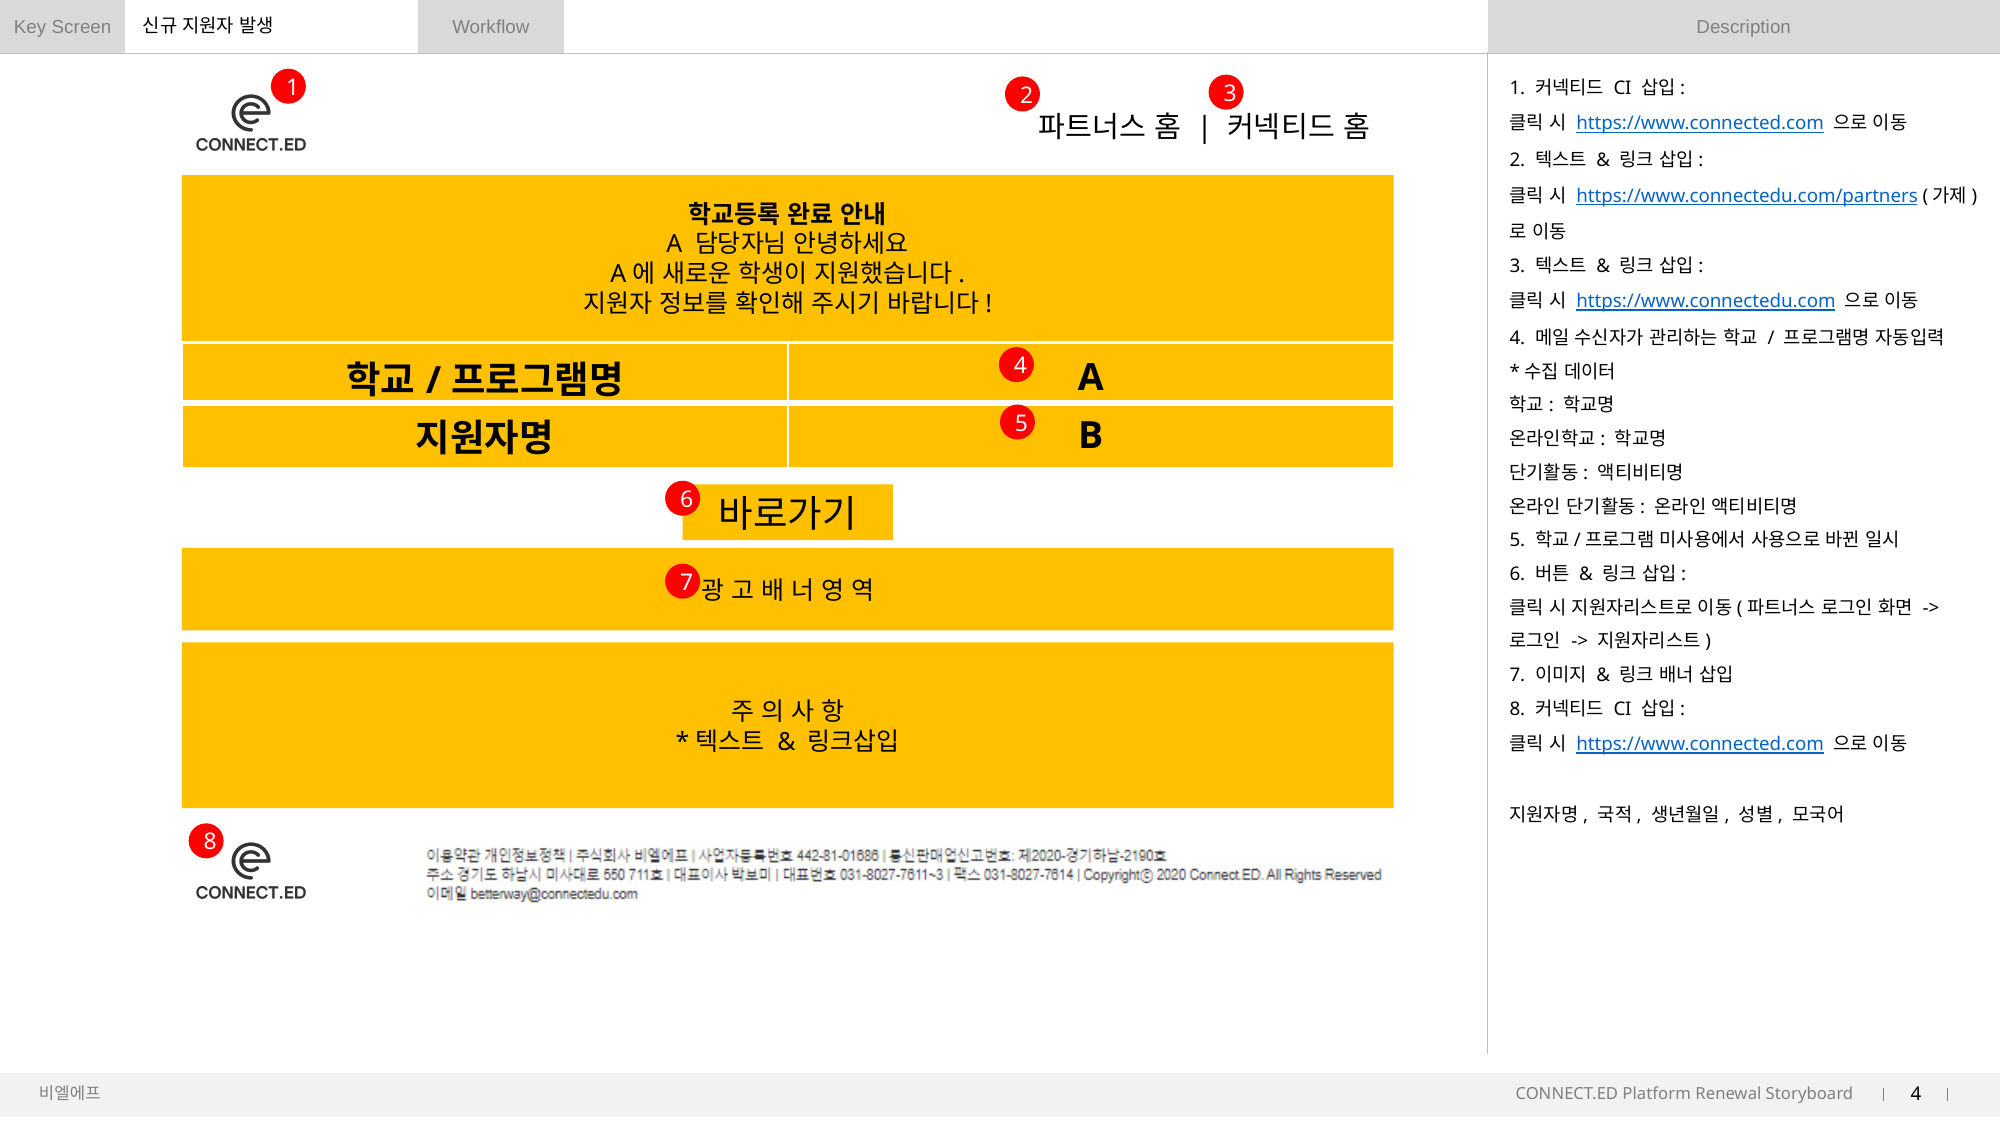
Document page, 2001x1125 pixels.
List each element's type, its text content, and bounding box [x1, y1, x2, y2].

text_box 광 고 배 너 영 역 [181, 547, 1395, 631]
table_header A [789, 344, 1393, 400]
text_box 1. 커넥티드 CI 삽입: 클릭 시 https://www.connected.com 으로 이동 2. 텍스트 & 링크 삽입: 클릭 시 https://www.connectedu.com/partners (가제)로 이동 3. 텍스트 & 링크 삽입: 클릭 시 https://www.connectedu.com 으로 이동 4. 메일 수신자가 관리하는 학교 / 프로그램명 자동입력 *수집 데이터 학교: 학교명 온라인학교: 학교명 단기활동: 액티비티명 온라인 단기활동: 온라인 액티비티명 5. 학교/프로그램 미사용에서 사용으로 바뀐 일시 6. 버튼 & 링크 삽입: 클릭 시 지원자리스트로 이동(파트너스 로그인 화면 -> 로그인 -> 지원자리스트) 7. 이미지 & 링크 배너 삽입 8. 커넥티드 CI 삽입: 클릭 시 https://www.connected.com 으로 이동 지원자명, 국적, 생년월일, 성별, 모국어 [1494, 57, 1994, 833]
text_box 5 [998, 403, 1037, 441]
text_box 4 [997, 346, 1035, 384]
table_header 학교/프로그램명 [183, 344, 787, 400]
text_box 신규 지원자 발생 [127, 2, 414, 50]
text_box 7 [664, 562, 702, 600]
table_header 지원자명 [183, 406, 787, 467]
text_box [181, 805, 1394, 943]
text_box 3 [1207, 73, 1245, 111]
text_box 6 [664, 479, 702, 517]
text_box 2 [1003, 75, 1042, 113]
text_box 학교등록 완료 안내 A 담당자님 안녕하세요 A에 새로운 학생이 지원했습니다. 지원자 정보를 확인해 주시기 바랍니다! [181, 174, 1395, 342]
text_box 바로가기 [682, 483, 894, 541]
slide_number 4 [1885, 1077, 1947, 1112]
text_box 주 의 사 항 *텍스트 & 링크삽입 [181, 641, 1395, 809]
table_header B [789, 406, 1393, 467]
text_box 파트너스 홈 | 커넥티드 홈 [1023, 100, 1394, 151]
picture [181, 57, 320, 195]
